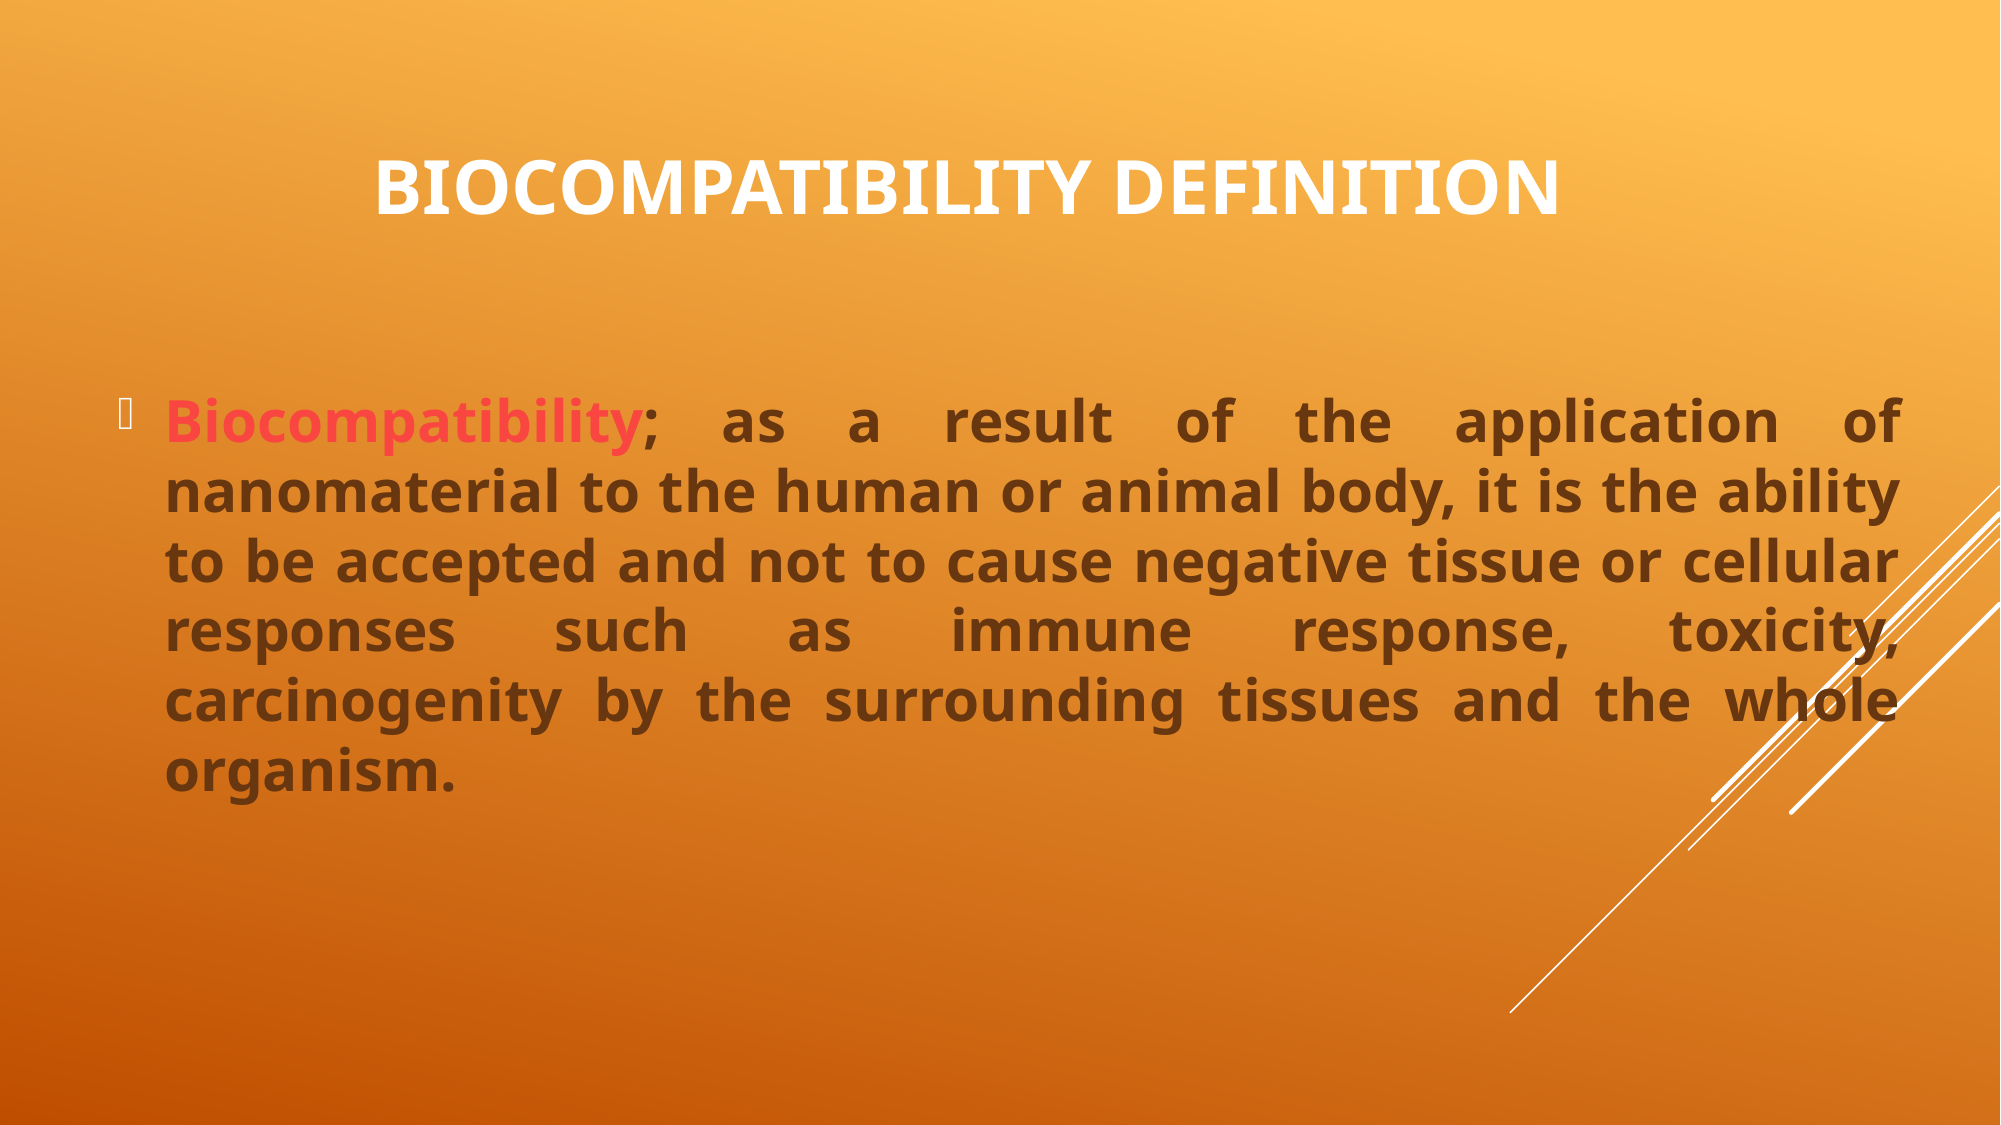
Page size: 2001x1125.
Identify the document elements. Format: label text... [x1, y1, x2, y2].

title BIocompatIbIlIty defInItIon [63, 100, 1874, 268]
list Biocompatibility; as a result of the application of nanomaterial to the human or animal body, it is the ability to be accepted and not to cause negative tissue or cellular responses such as immune response, toxicity, carcinogenity by the surrounding tissues and the whole organism. [102, 303, 1916, 956]
